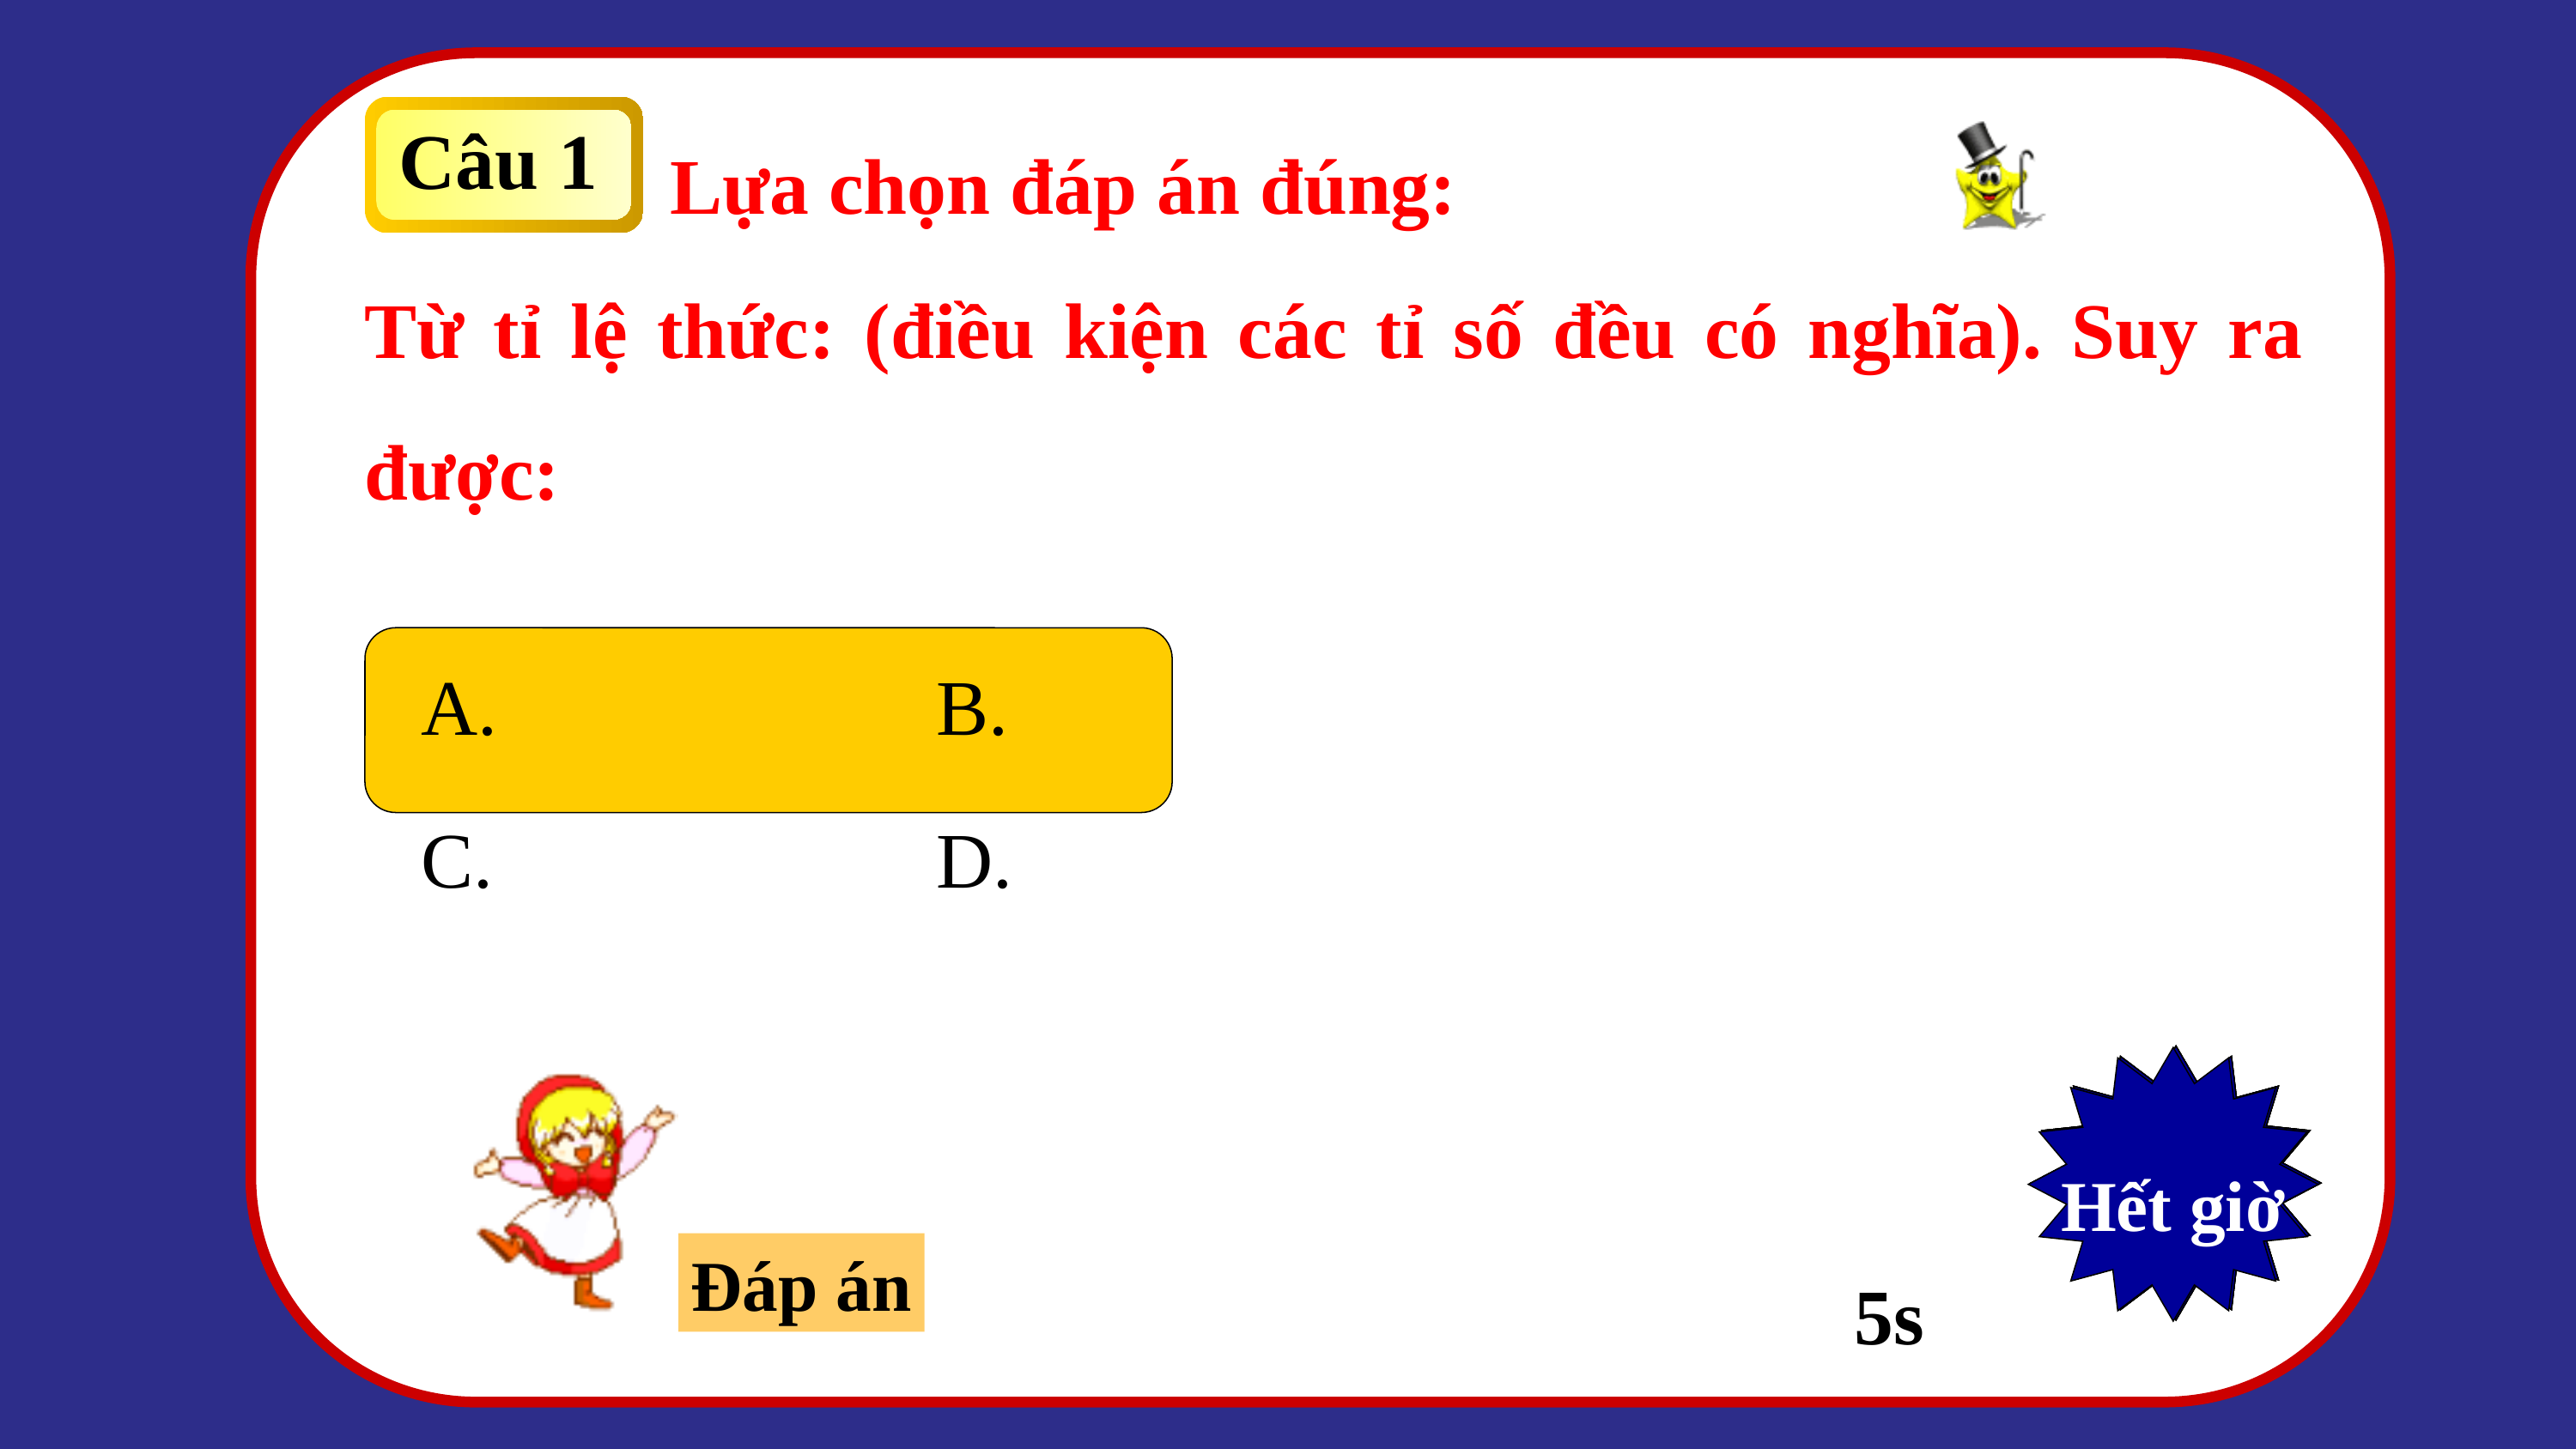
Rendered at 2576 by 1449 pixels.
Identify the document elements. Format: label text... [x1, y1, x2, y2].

picture [471, 1073, 678, 1316]
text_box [2018, 1046, 2328, 1322]
text_box 5s [1842, 1259, 2020, 1367]
text_box Đáp án [678, 1233, 925, 1332]
text_box Lựa chọn đáp án đúng: [657, 82, 1560, 236]
text_box [364, 627, 1173, 813]
text_box [251, 52, 2391, 1403]
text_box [364, 96, 644, 233]
picture [1935, 119, 2050, 233]
